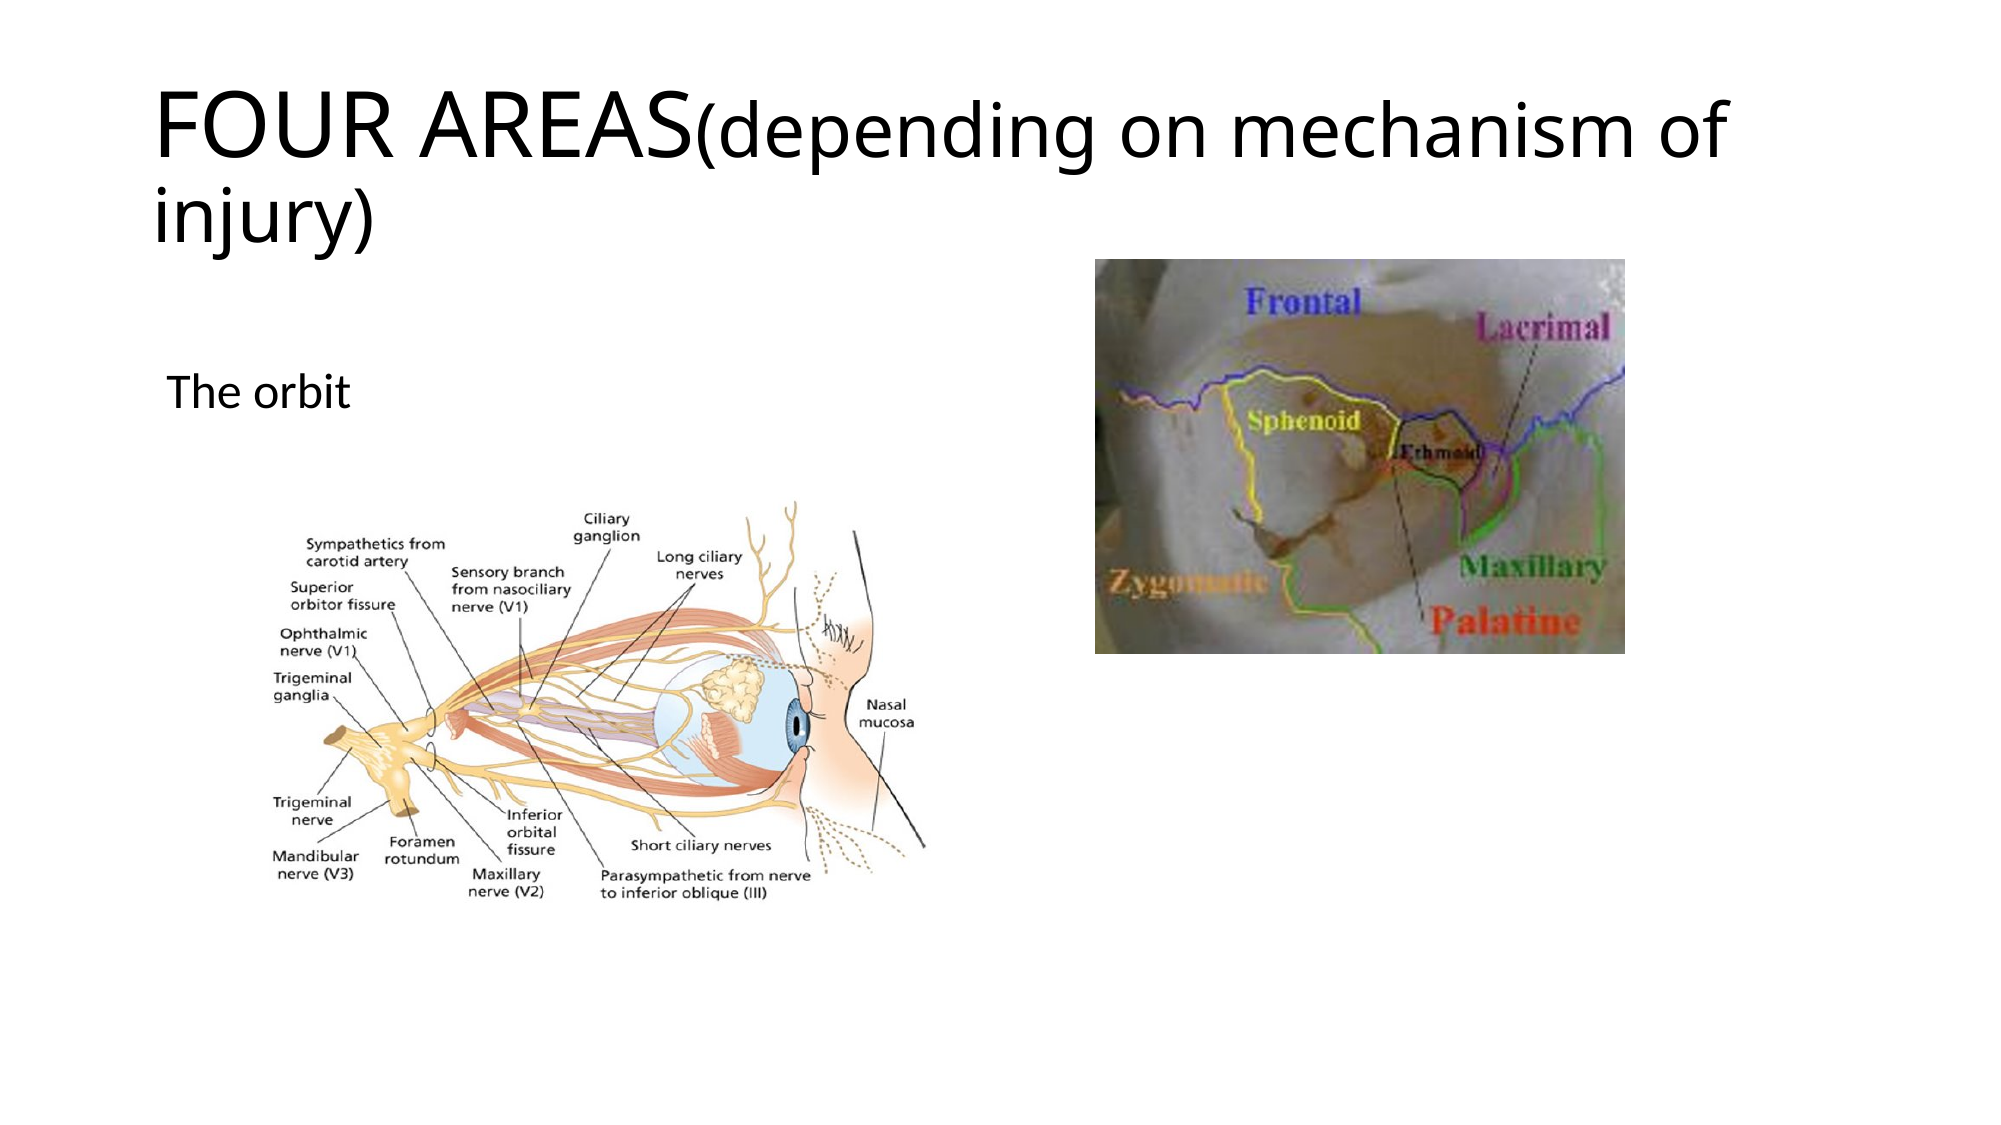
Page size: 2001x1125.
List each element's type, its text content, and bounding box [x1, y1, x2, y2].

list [1095, 259, 1625, 654]
title FOUR AREAS(depending on mechanism of injury) [137, 59, 1863, 278]
picture [250, 483, 958, 923]
text_box The orbit [151, 350, 713, 426]
